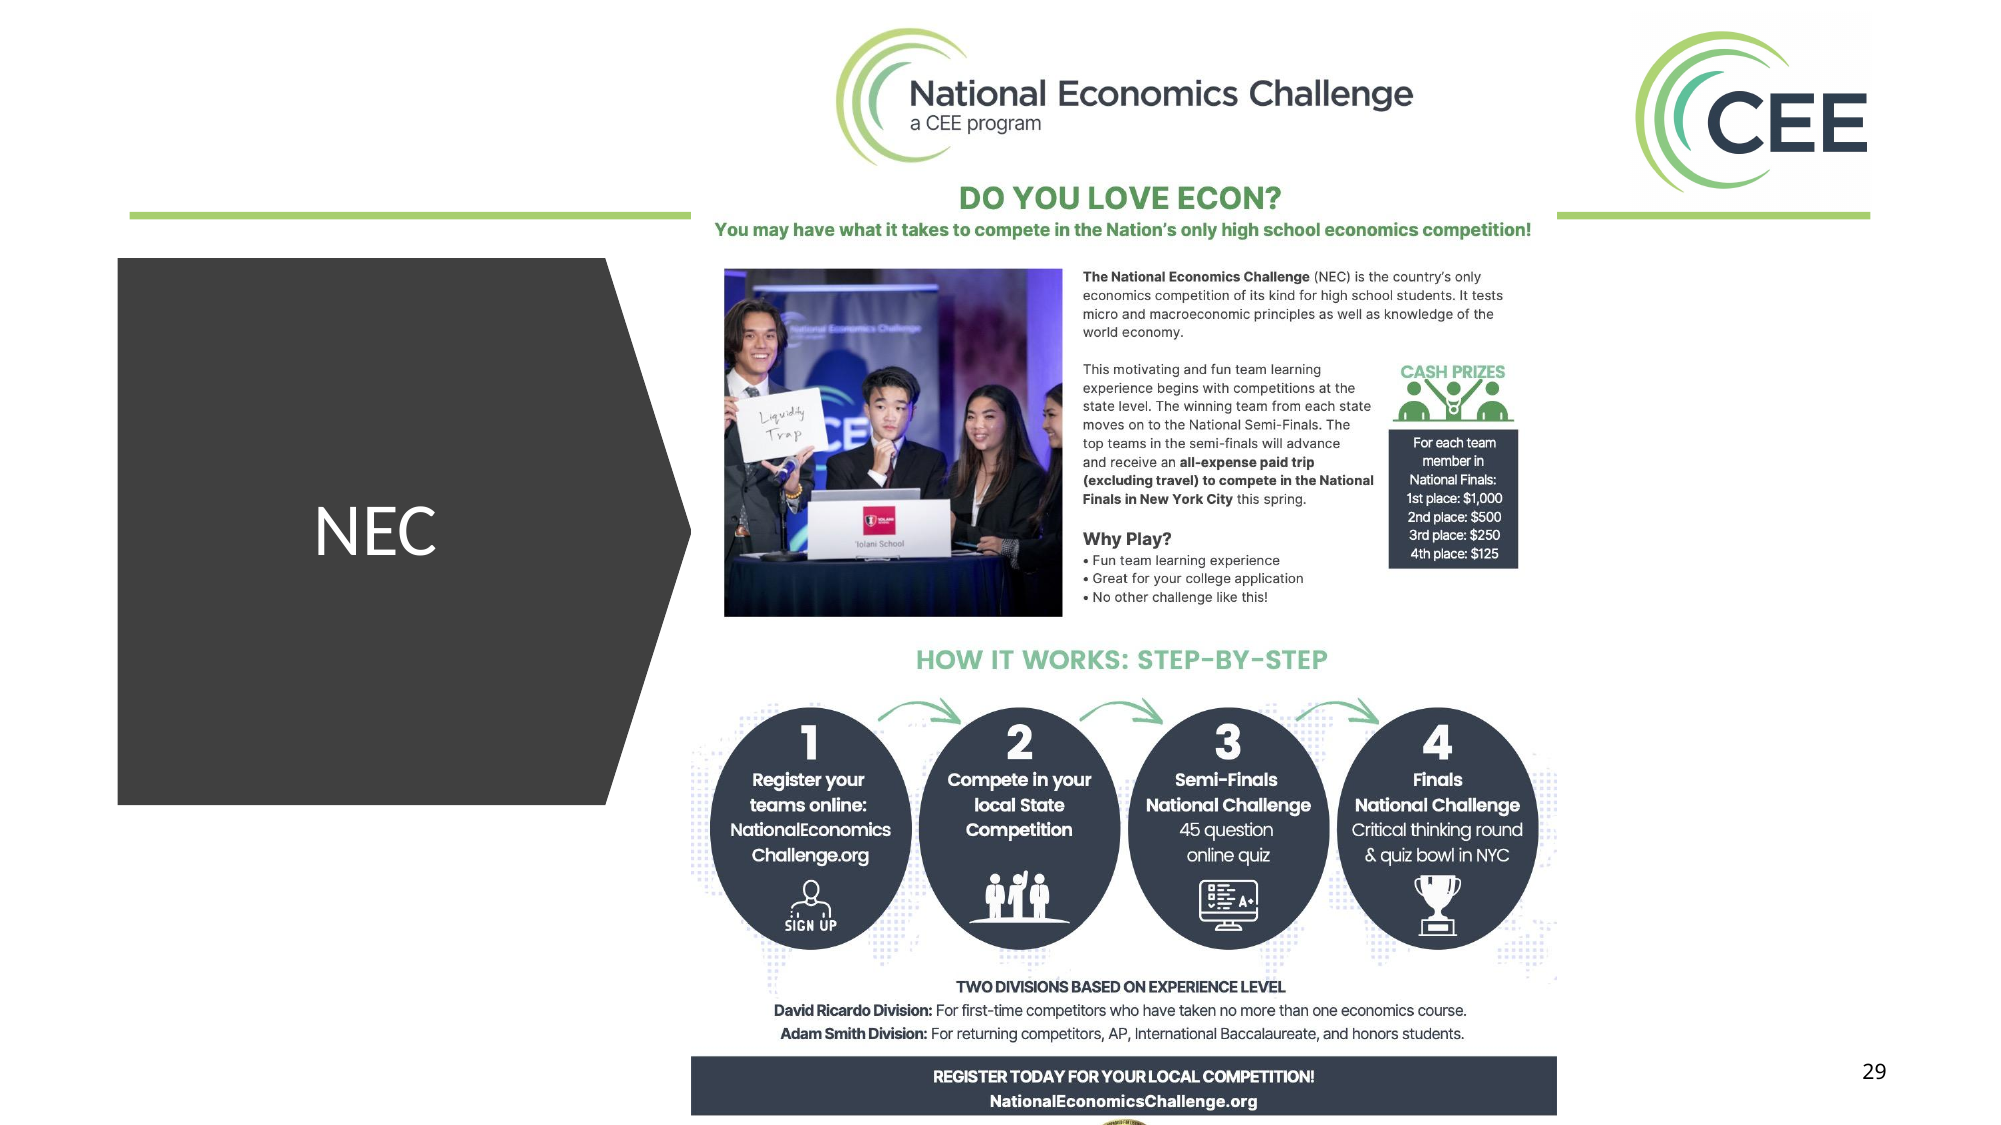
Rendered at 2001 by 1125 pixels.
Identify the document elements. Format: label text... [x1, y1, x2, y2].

slide_number ‹#› [1849, 1050, 1895, 1095]
picture [691, 0, 1557, 1125]
picture [1630, 11, 1872, 212]
text_box NEC [176, 322, 593, 741]
text_box [117, 258, 686, 806]
